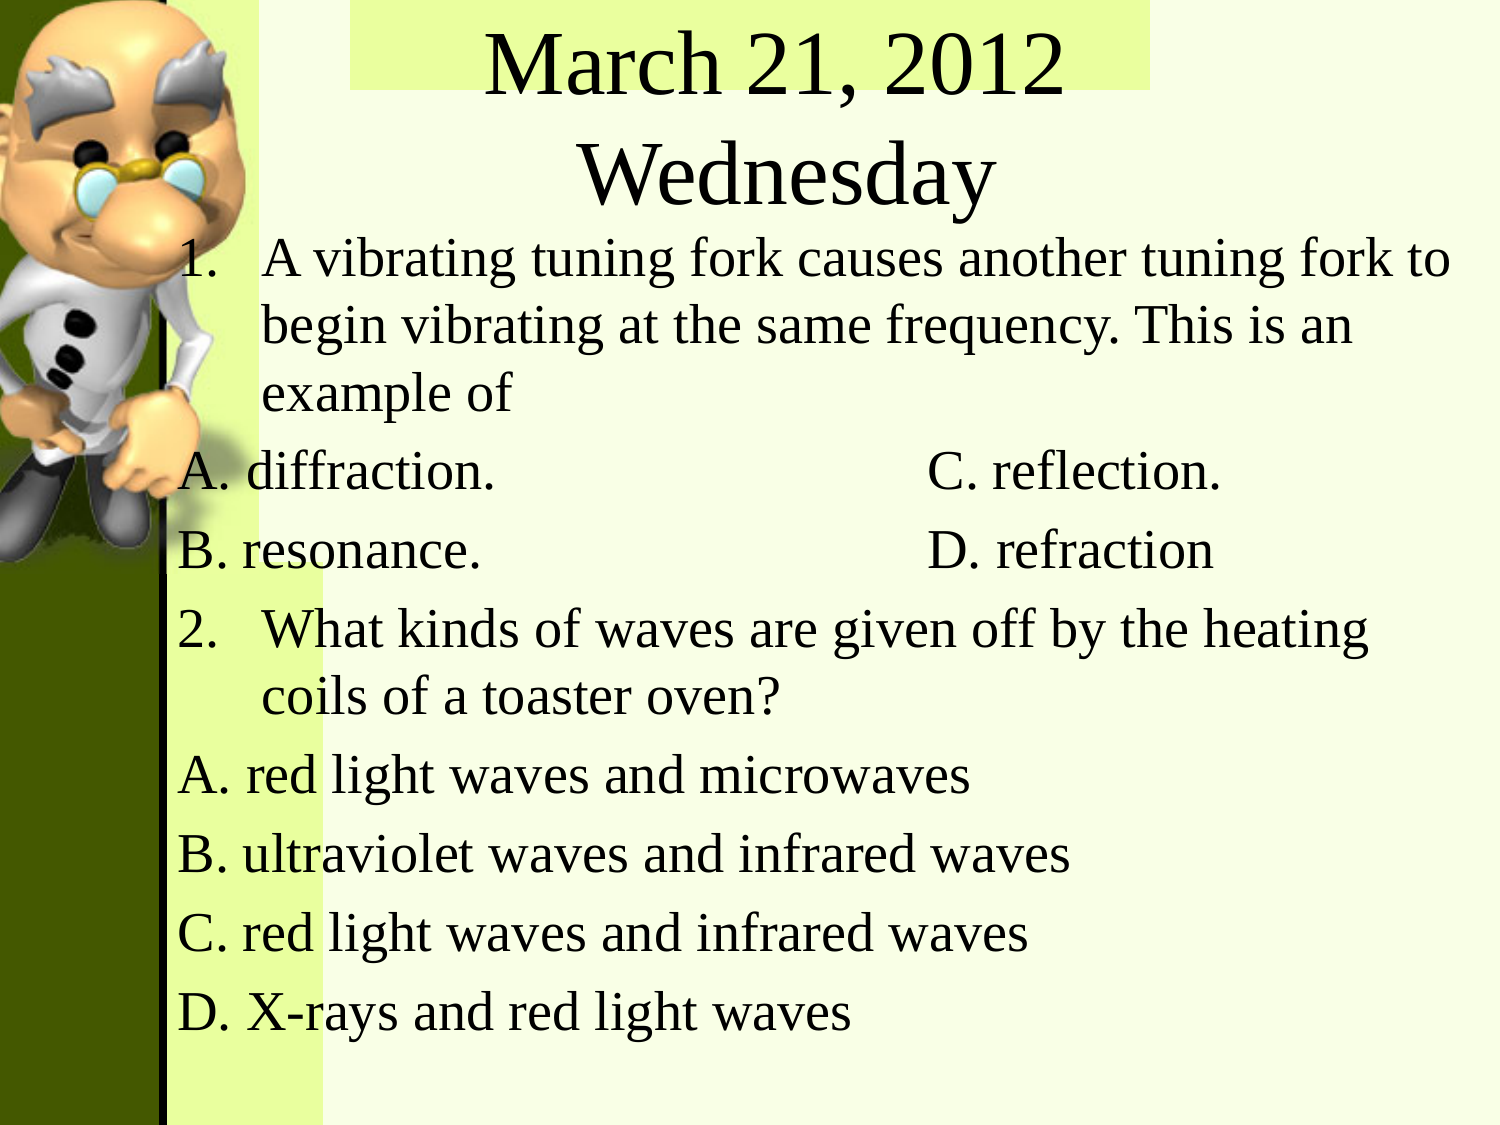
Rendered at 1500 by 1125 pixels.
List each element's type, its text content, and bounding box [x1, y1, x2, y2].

text_box March 21, 2012 Wednesday [149, 0, 1425, 225]
subtitle A vibrating tuning fork causes another tuning fork to begin vibrating at the same frequency. This is an example of A. diffraction. C. reflection. B. resonance. D. refraction What kinds of waves are given off by the heating coils of a toaster oven? A. red light waves and microwaves B. ultraviolet waves and infrared waves C. red light waves and infrared waves D. X-rays and red light waves [162, 212, 1500, 1101]
picture [0, 0, 323, 1125]
